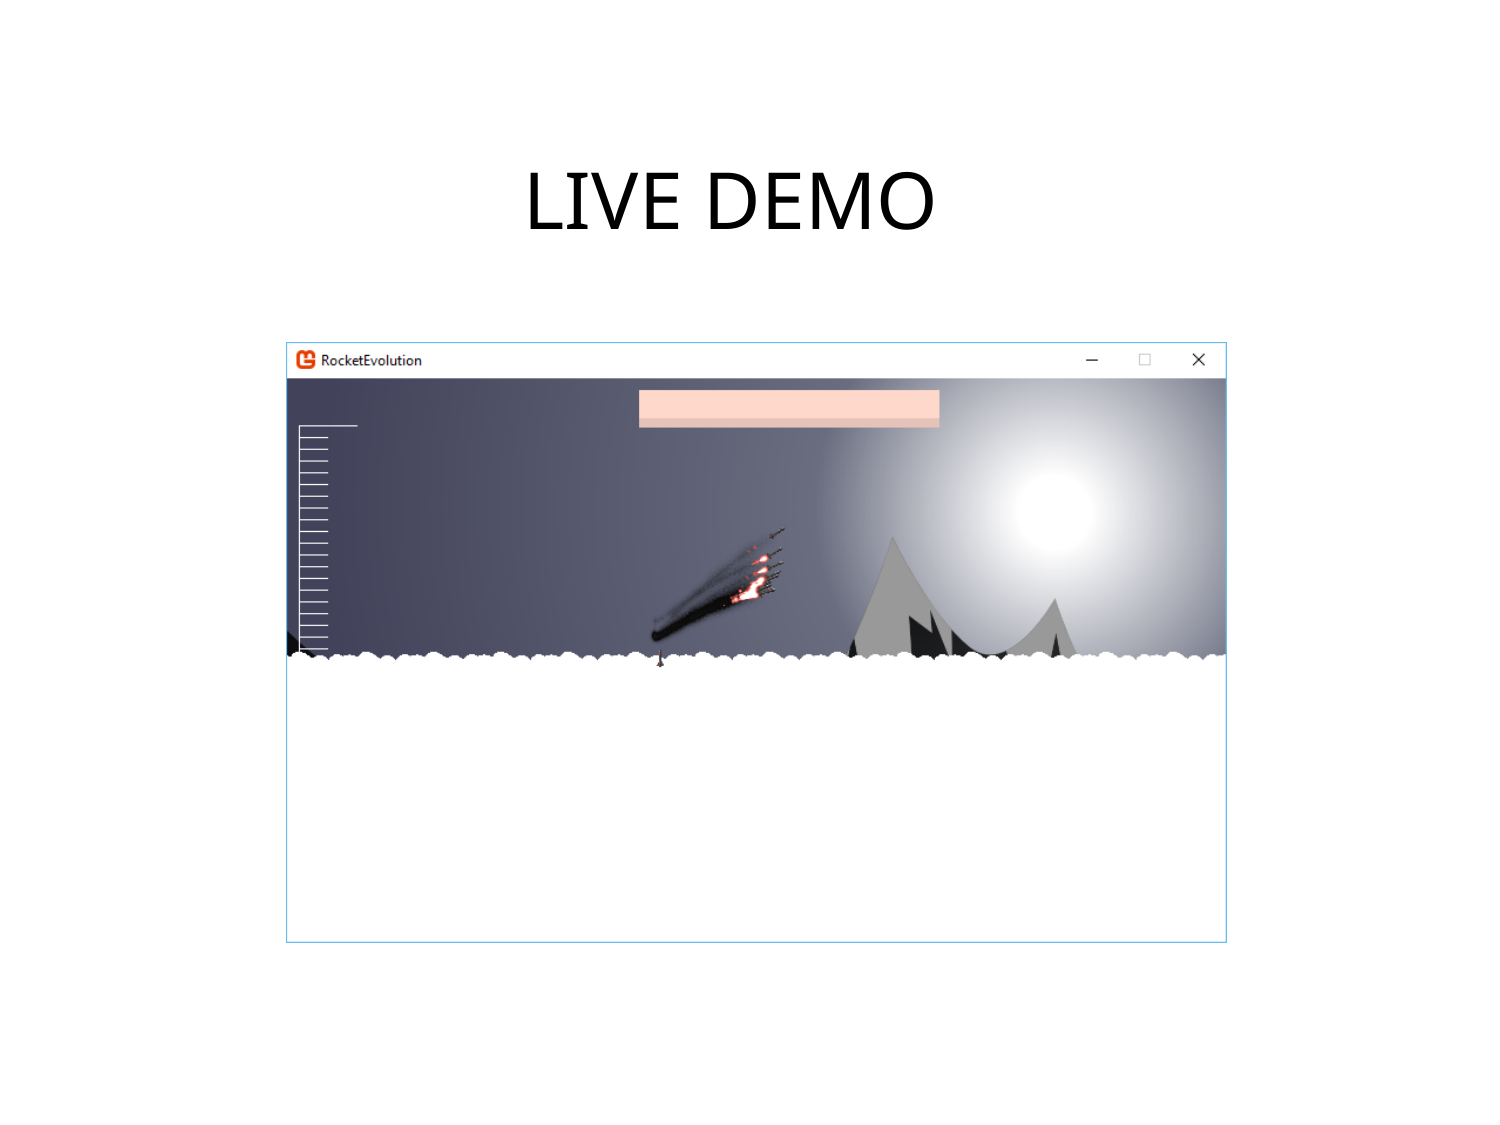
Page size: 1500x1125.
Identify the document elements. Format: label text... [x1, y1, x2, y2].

title LIVE DEMO [508, 122, 1004, 286]
picture [286, 342, 1227, 943]
